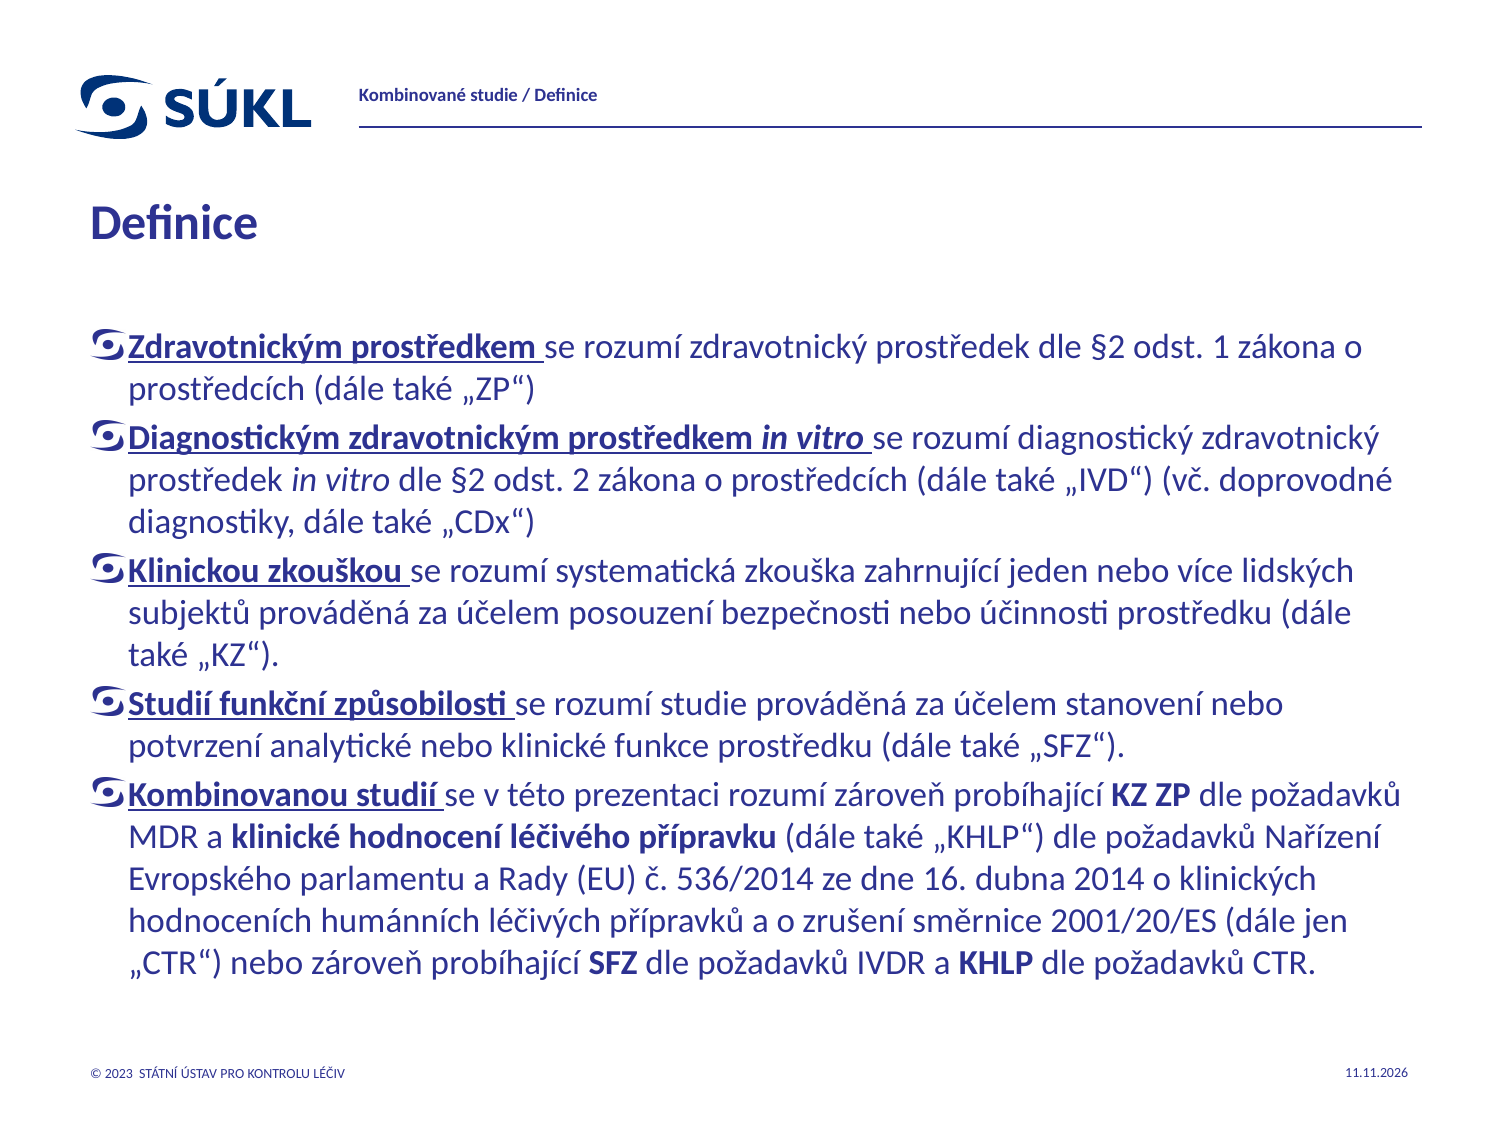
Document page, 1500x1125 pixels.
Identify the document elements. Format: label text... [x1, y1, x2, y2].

picture [90, 553, 126, 583]
picture [90, 420, 126, 451]
footer © 2023 STÁTNÍ ÚSTAV PRO KONTROLU LÉČIV [75, 1042, 550, 1103]
picture [90, 686, 126, 716]
title Definice [75, 172, 1425, 267]
list Zdravotnickým prostředkem se rozumí zdravotnický prostředek dle §2 odst. 1 zákona o prostředcích (dále také „ZP“) Diagnostickým zdravotnickým prostředkem in vitro se rozumí diagnostický zdravotnický prostředek in vitro dle §2 odst. 2 zákona o prostředcích (dále také „IVD“) (vč. doprovodné diagnostiky, dále také „CDx“) Klinickou zkouškou se rozumí systematická zkouška zahrnující jeden nebo více lidských subjektů prováděná za účelem posouzení bezpečnosti nebo účinnosti prostředku (dále také „KZ“). Studií funkční způsobilosti se rozumí studie prováděná za účelem stanovení nebo potvrzení analytické nebo klinické funkce prostředku (dále také „SFZ“). Kombinovanou studií se v této prezentaci rozumí zároveň probíhající KZ ZP dle požadavků MDR a klinické hodnocení léčivého přípravku (dále také „KHLP“) dle požadavků Nařízení Evropského parlamentu a Rady (EU) č. 536/2014 ze dne 16. dubna 2014 o klinických hodnoceních humánních léčivých přípravků a o zrušení směrnice 2001/20/ES (dále jen „CTR“) nebo zároveň probíhající SFZ dle požadavků IVDR a KHLP dle požadavků CTR. [75, 267, 1425, 1004]
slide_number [1127, 1042, 1424, 1102]
picture [90, 329, 126, 360]
picture [90, 777, 126, 807]
list Kombinované studie / Definice [359, 82, 1186, 124]
